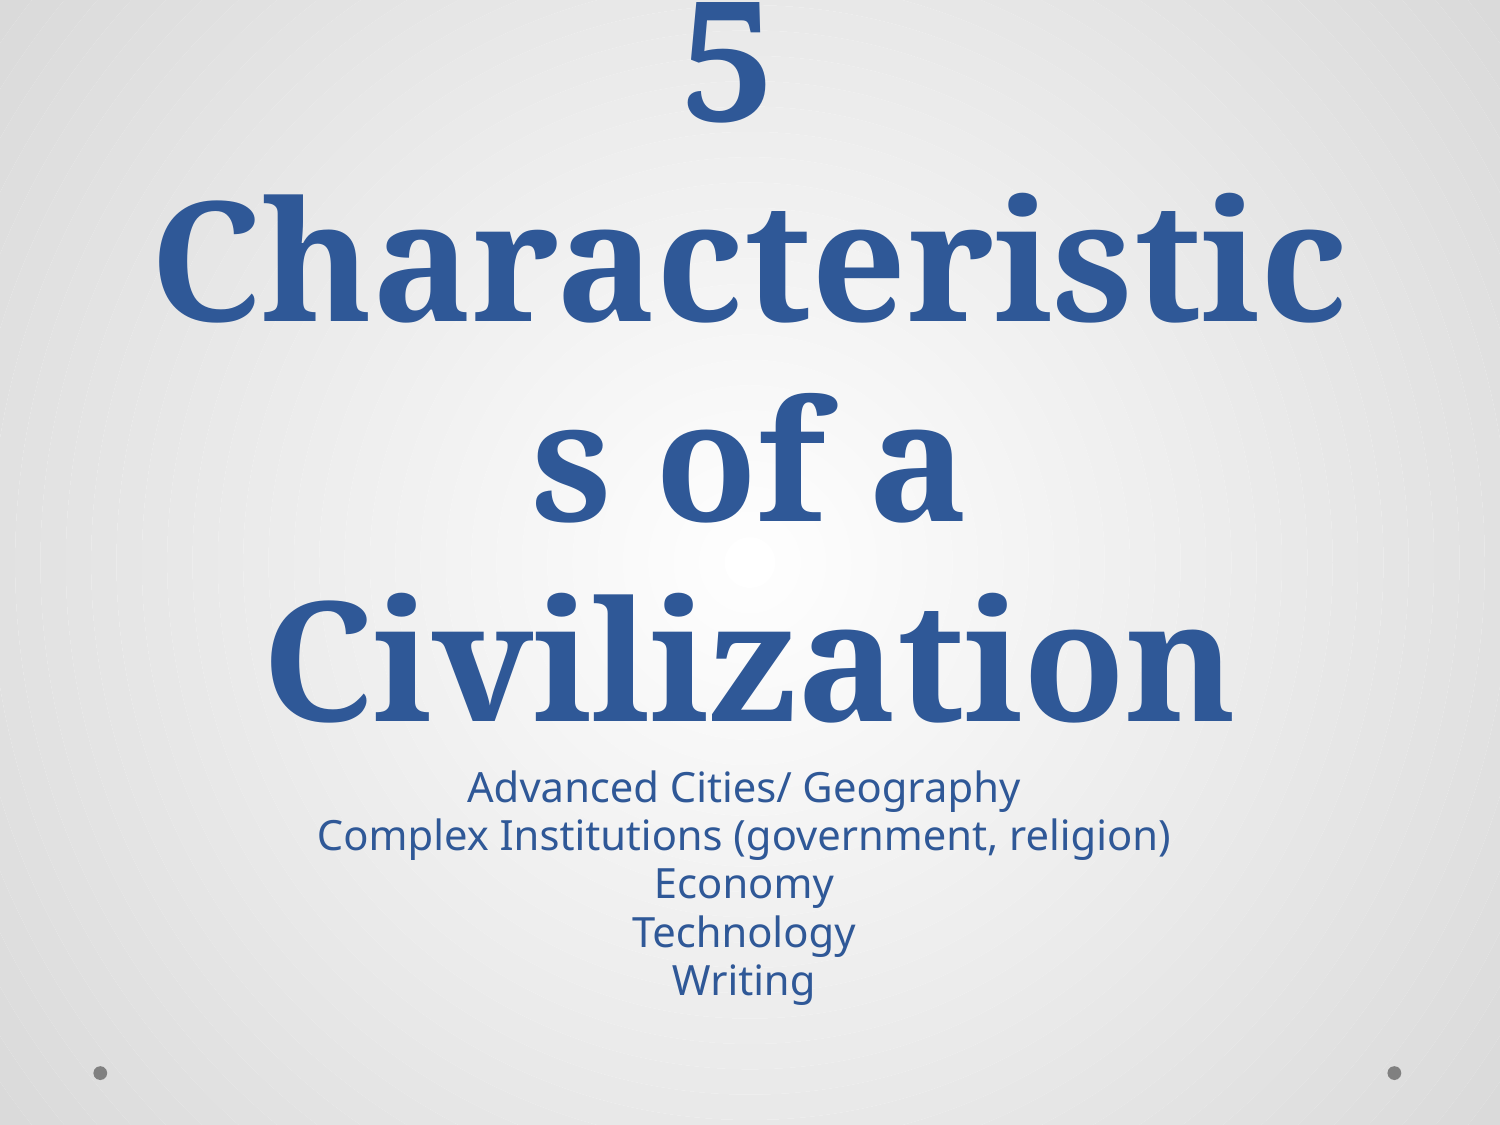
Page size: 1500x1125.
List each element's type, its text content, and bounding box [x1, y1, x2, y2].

title 5 Characteristics of a Civilization [112, 62, 1388, 763]
subtitle Advanced Cities/ Geography Complex Institutions (government, religion) Economy Technology Writing [125, 762, 1363, 1063]
